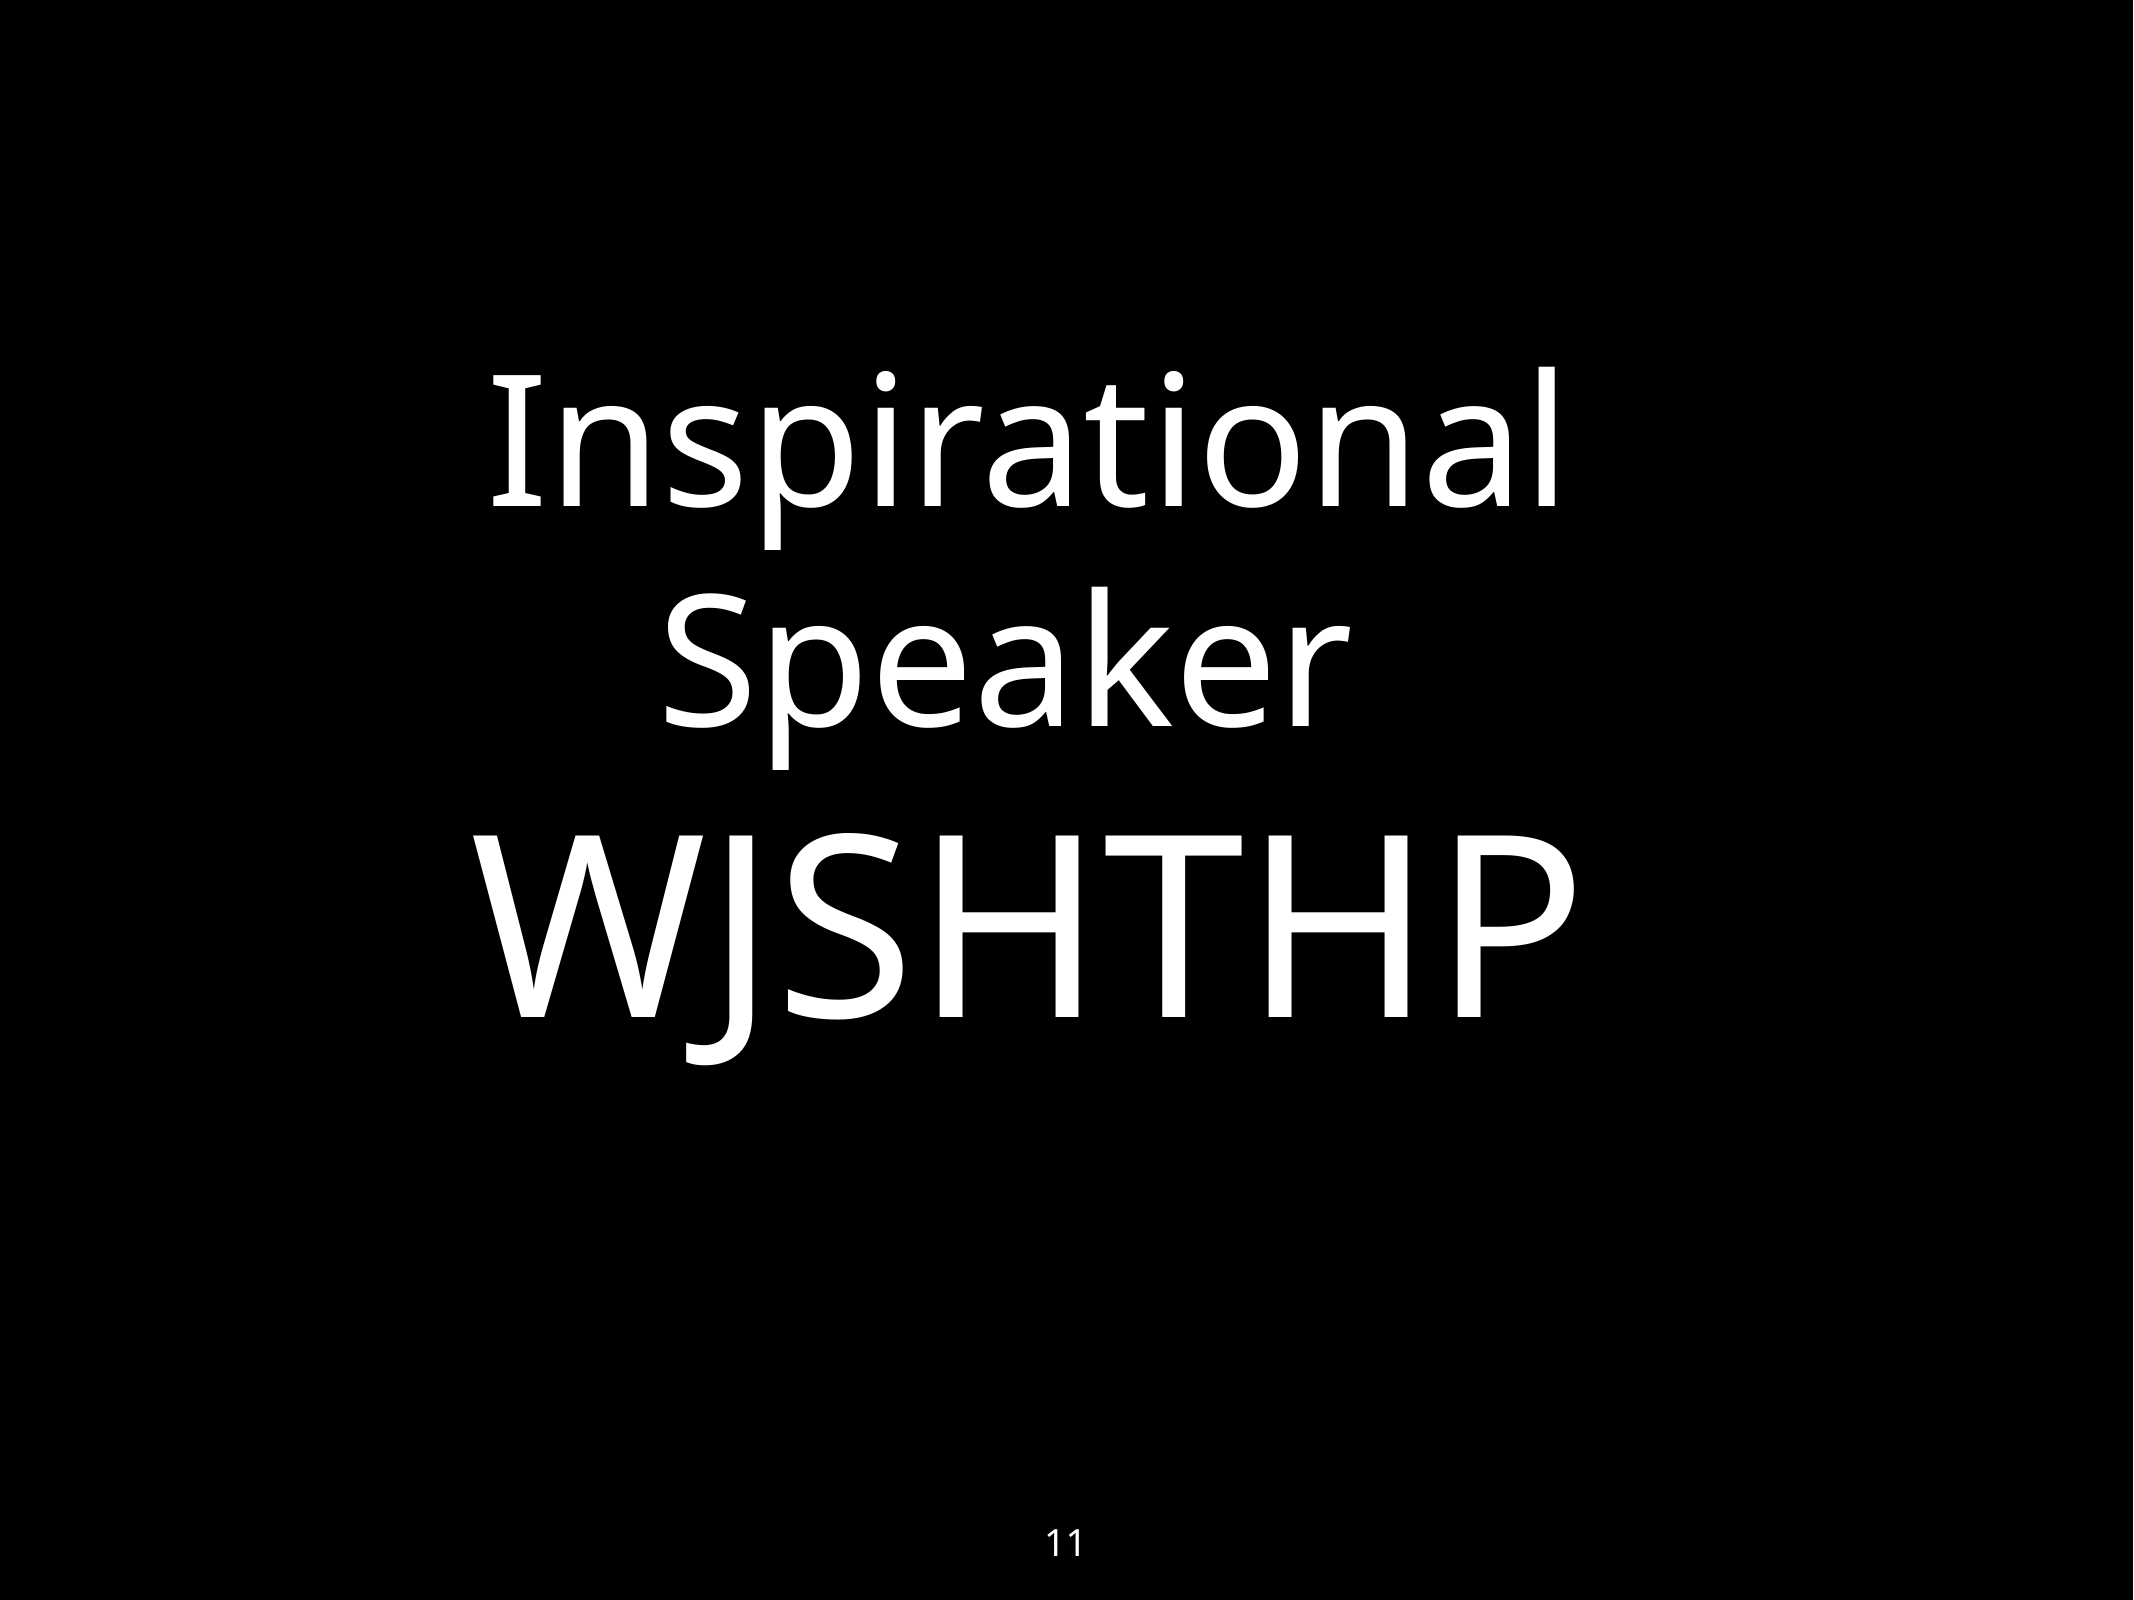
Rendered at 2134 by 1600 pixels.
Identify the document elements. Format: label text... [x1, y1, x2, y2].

slide_number 11 [1034, 1518, 1097, 1582]
title Inspirational Speaker WJSHTHP [132, 159, 1926, 1382]
